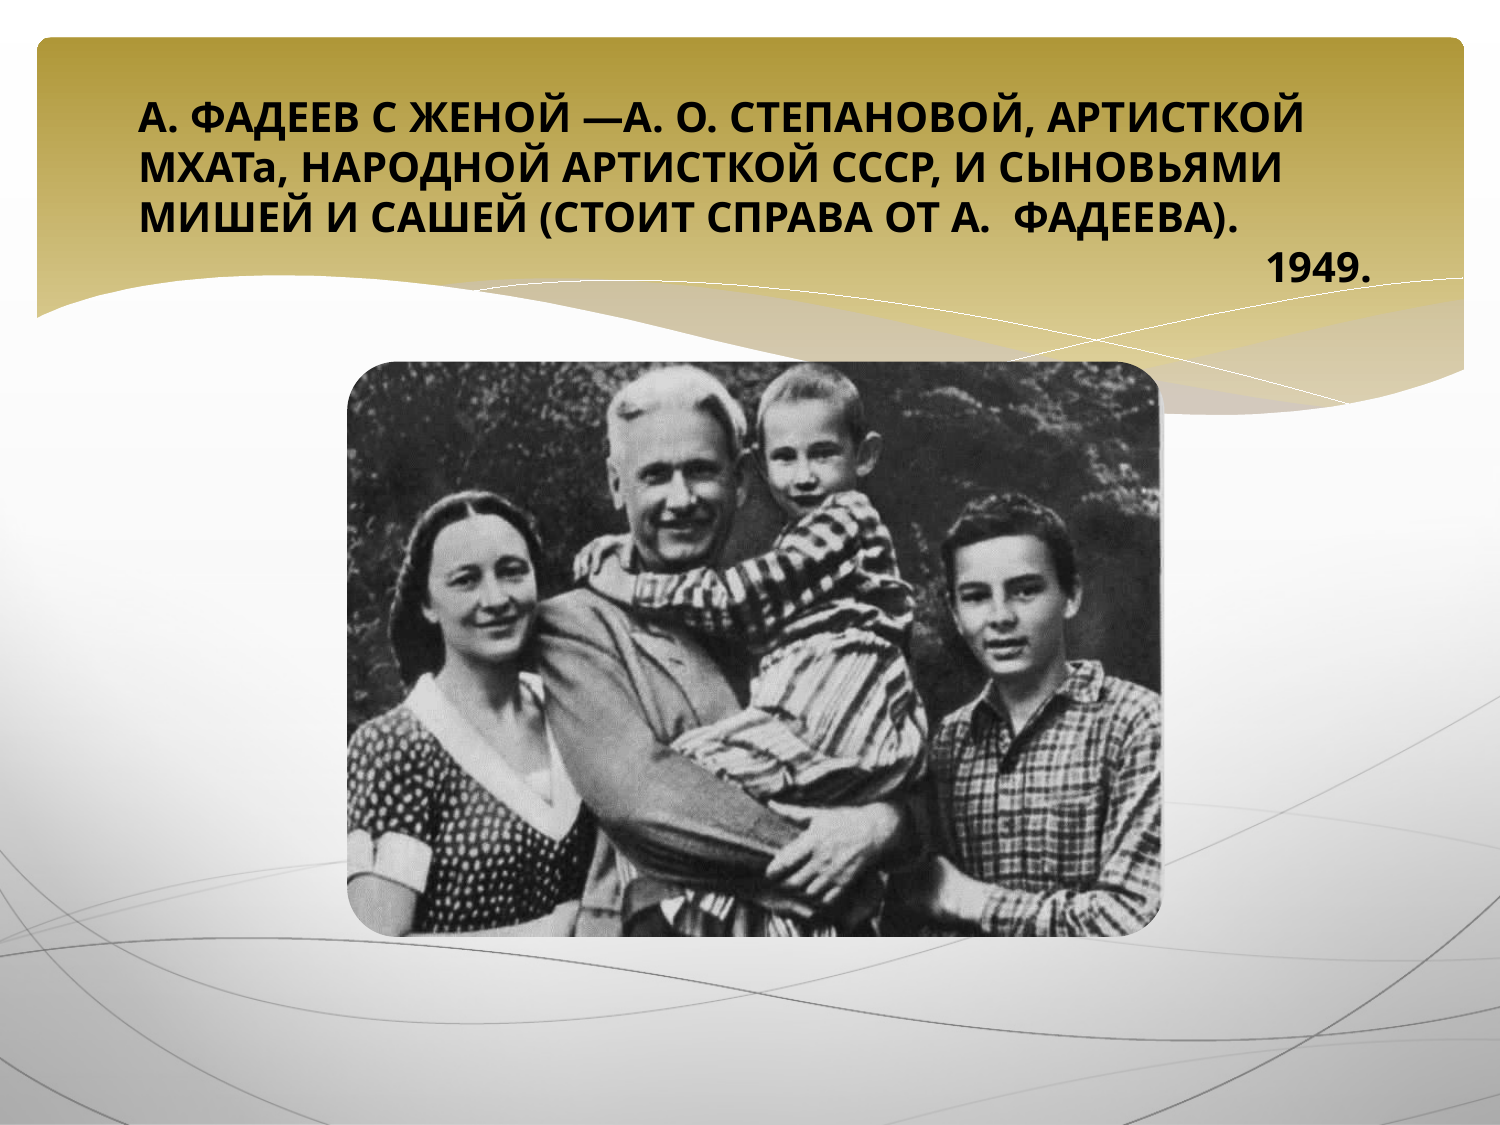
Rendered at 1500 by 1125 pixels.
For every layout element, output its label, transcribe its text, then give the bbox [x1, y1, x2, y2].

picture [346, 361, 1165, 938]
text_box А. ФАДЕЕВ С ЖЕНОЙ —А. О. СТЕПАНОВОЙ, АРТИСТКОЙ МХАТа, НАРОДНОЙ АРТИСТКОЙ СССР, И СЫНОВЬЯМИ МИШЕЙ И САШЕЙ (СТОИТ СПРАВА ОТ А. ФАДЕЕВА). 1949. [123, 83, 1388, 299]
